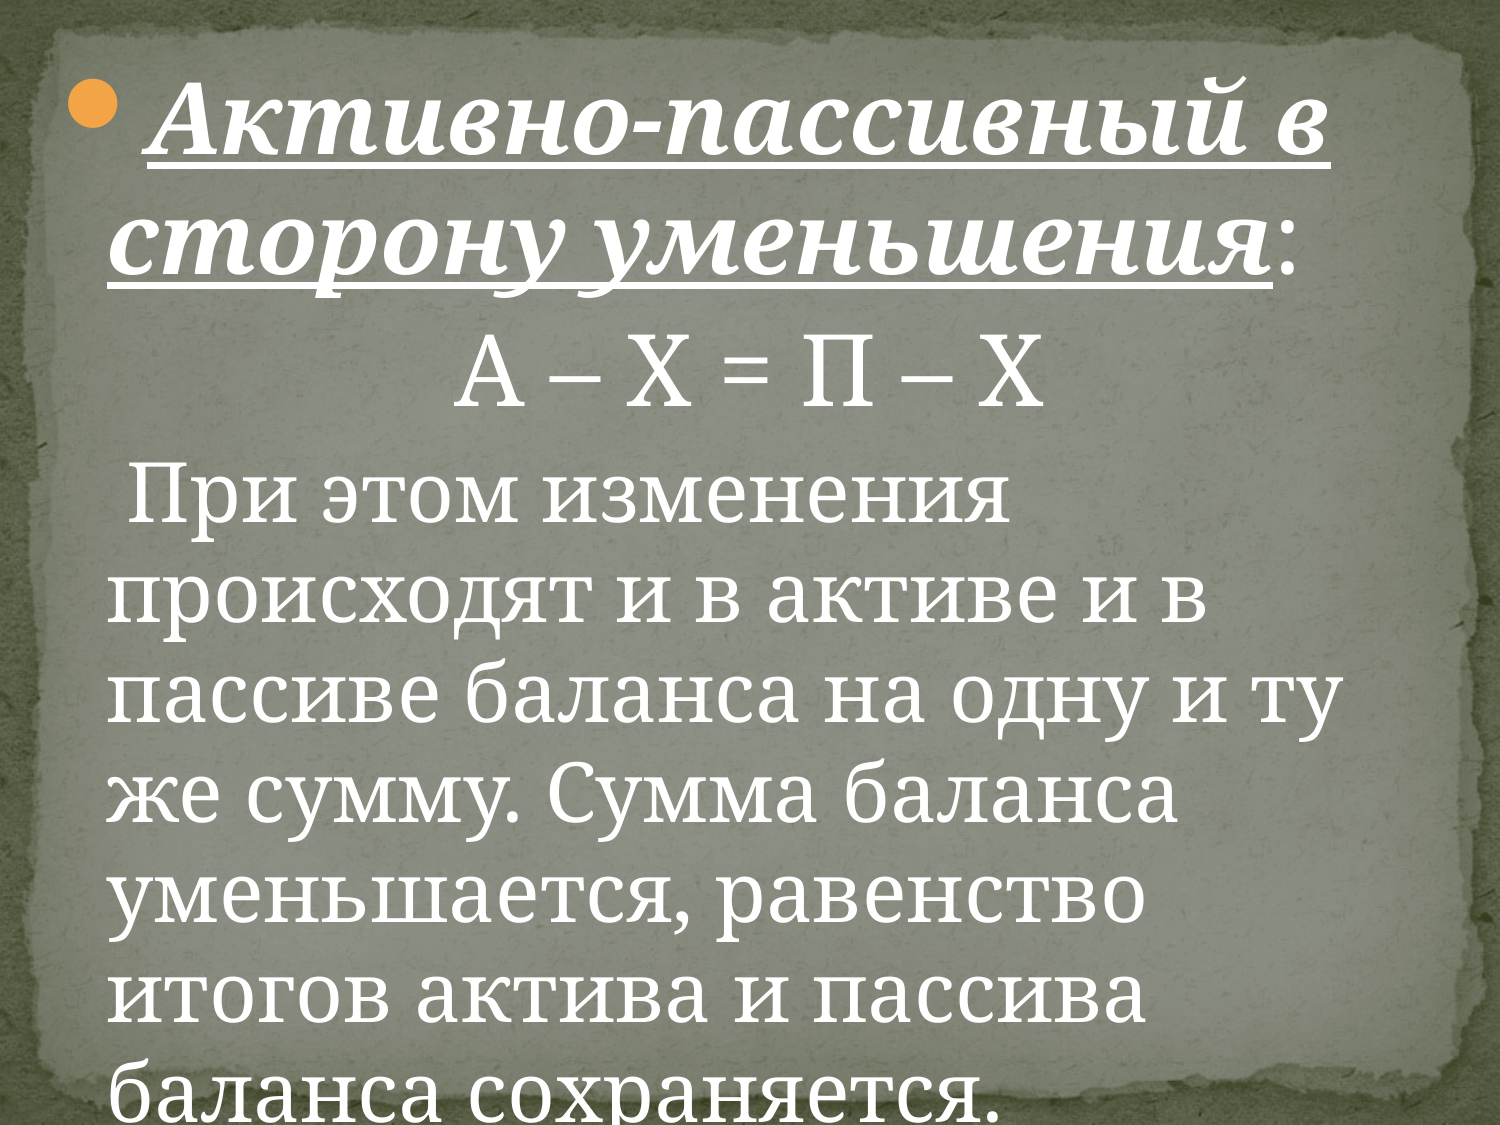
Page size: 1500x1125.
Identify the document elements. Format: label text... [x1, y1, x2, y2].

list Активно-пассивный в сторону уменьшения: А – Х = П – Х При этом изменения происходят и в активе и в пассиве баланса на одну и ту же сумму. Сумма баланса уменьшается, равенство итогов актива и пассива баланса сохраняется. [46, 46, 1454, 1067]
